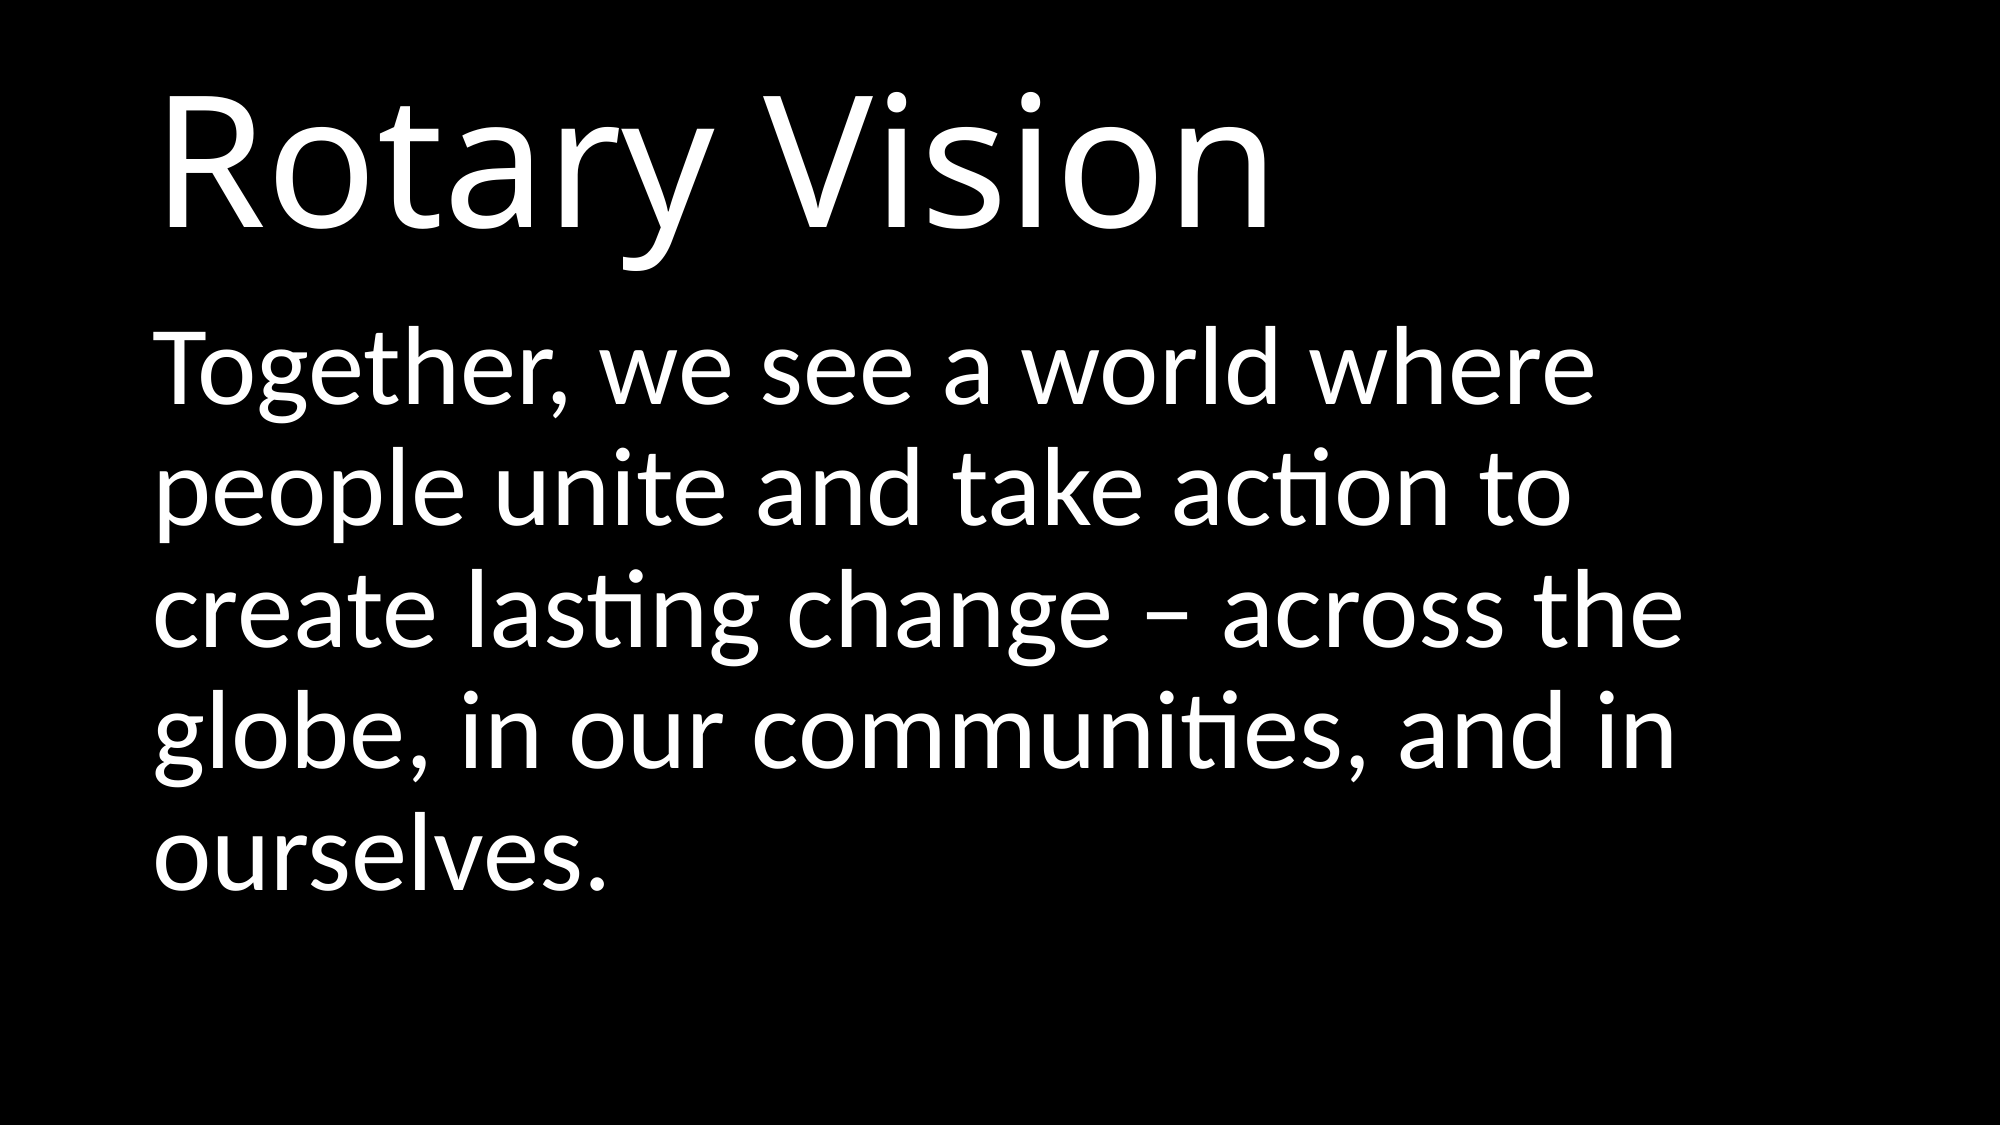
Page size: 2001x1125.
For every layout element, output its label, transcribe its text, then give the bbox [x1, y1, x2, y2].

title Rotary Vision [137, 59, 1863, 278]
list Together, we see a world where people unite and take action to create lasting change – across the globe, in our communities, and in ourselves. [137, 299, 1863, 1014]
